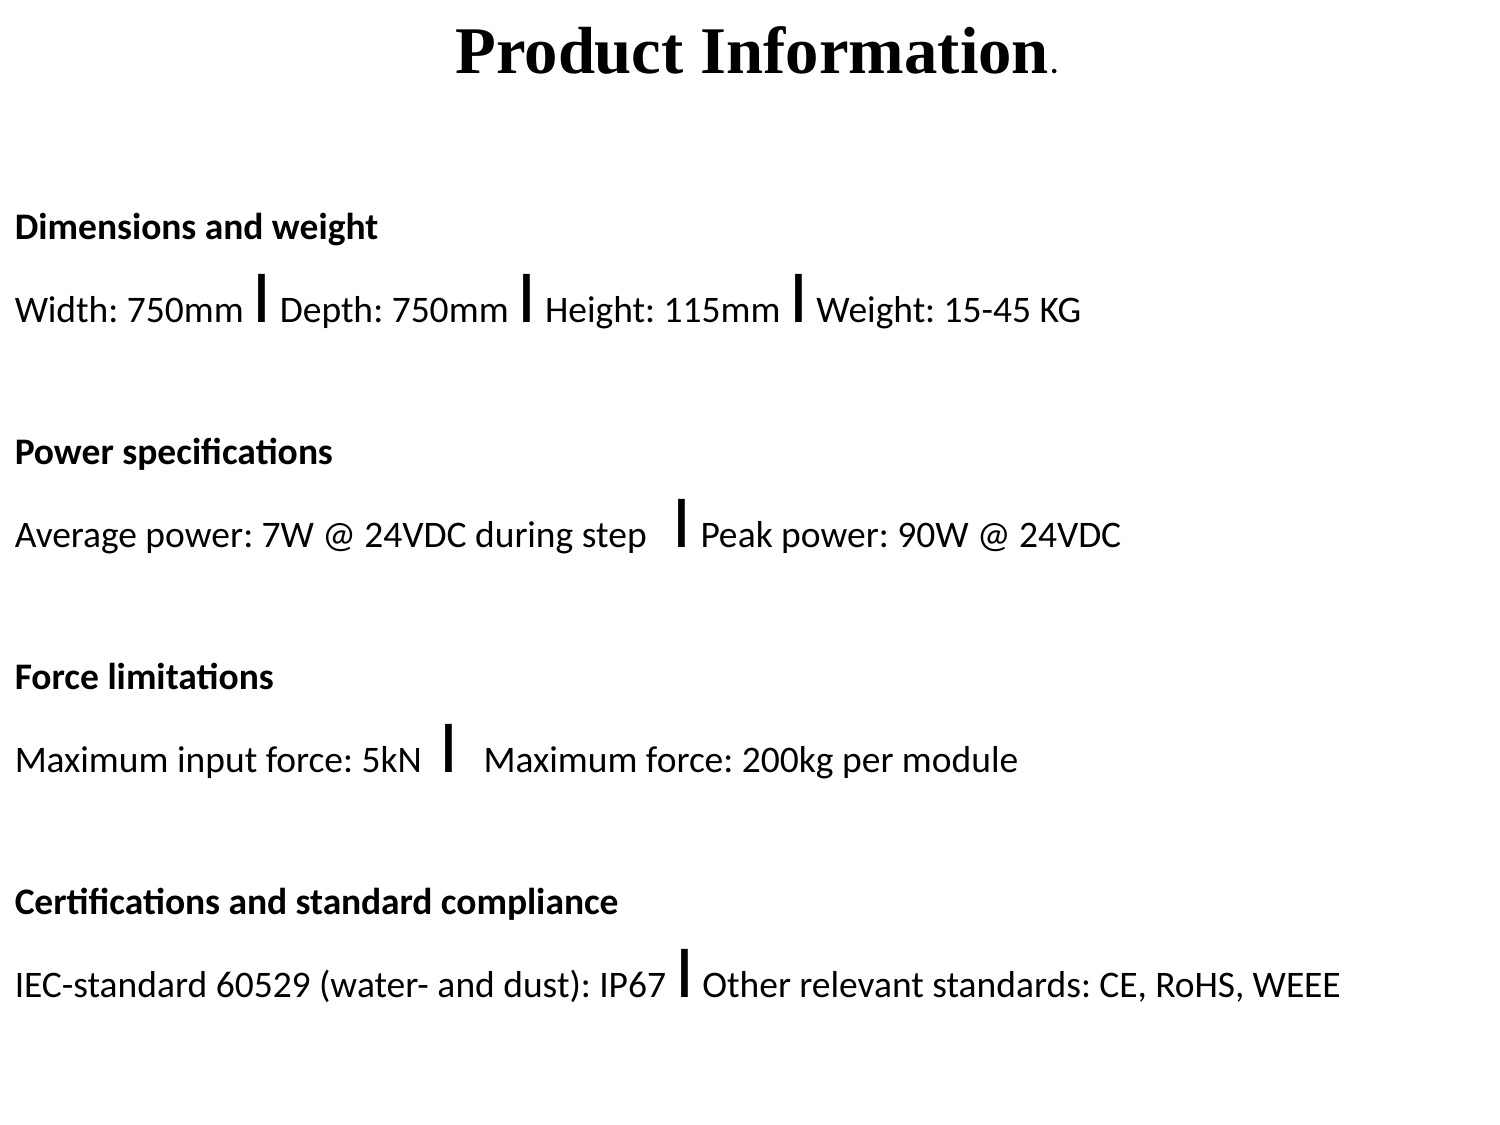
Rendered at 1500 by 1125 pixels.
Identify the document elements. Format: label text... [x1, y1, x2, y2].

text_box Dimensions and weight Width: 750mm I Depth: 750mm I Height: 115mm I Weight: 15-45 KG Power specifications Average power: 7W @ 24VDC during step I Peak power: 90W @ 24VDC Force limitations Maximum input force: 5kN I Maximum force: 200kg per module Certifications and standard compliance IEC-standard 60529 (water- and dust): IP67 I Other relevant standards: CE, RoHS, WEEE [0, 149, 1450, 1020]
text_box Product Information. [440, 0, 1074, 95]
